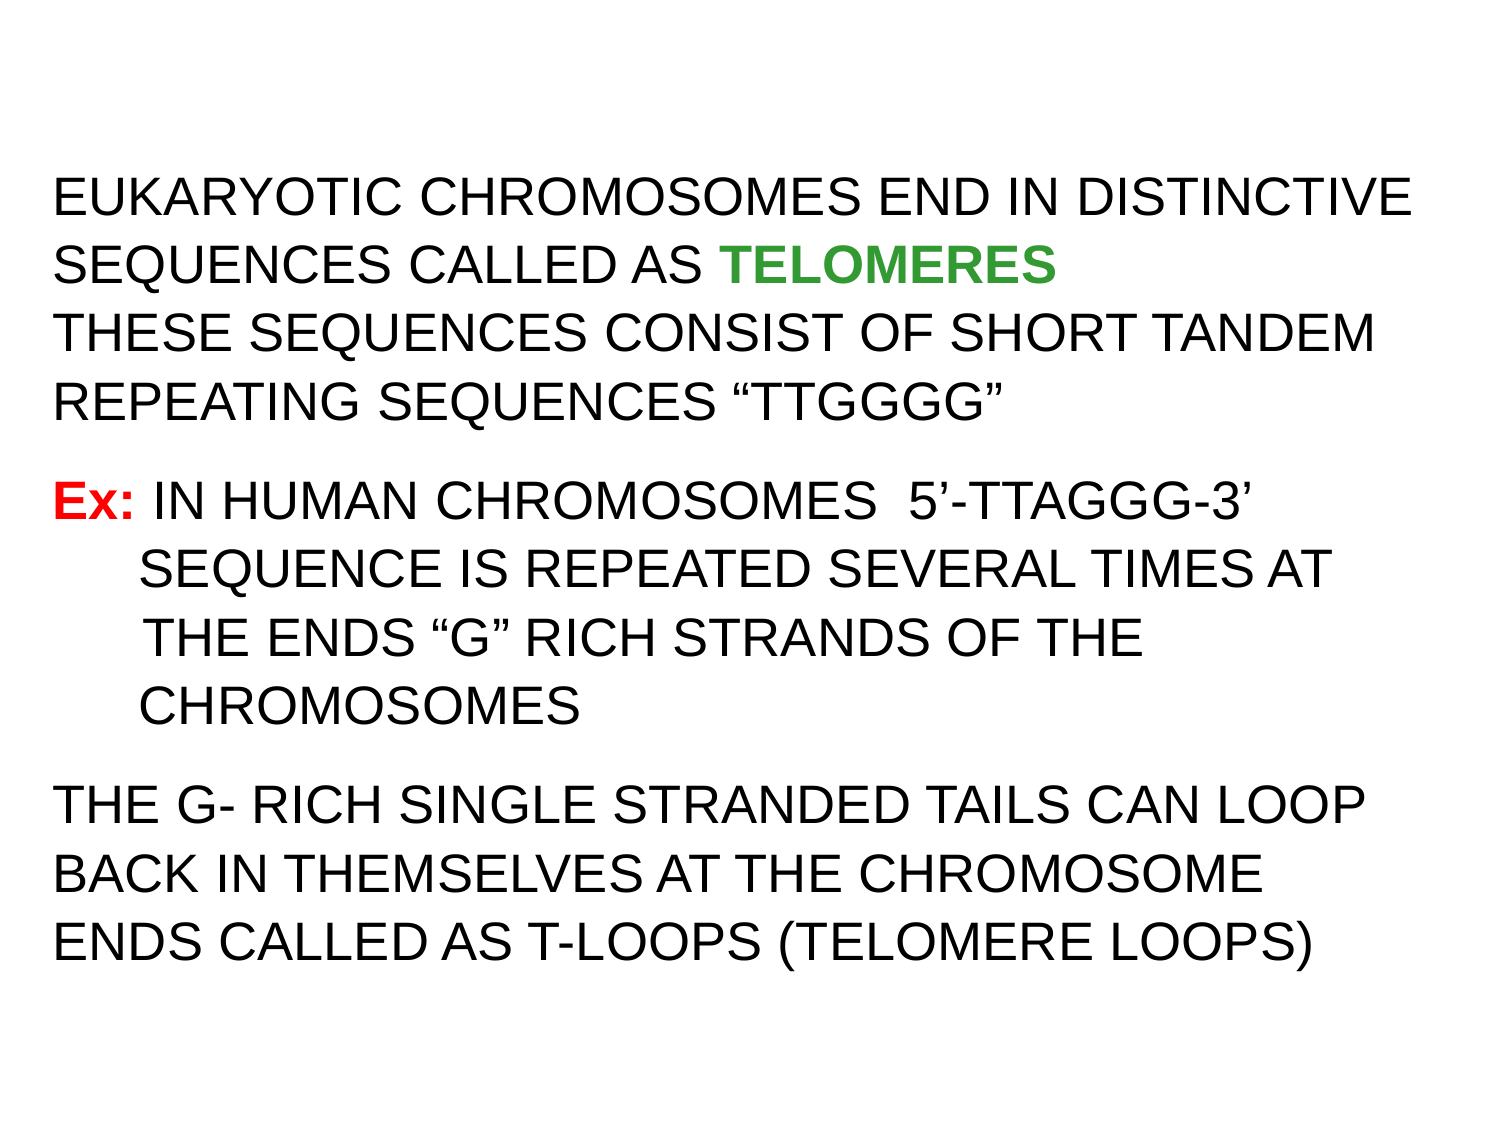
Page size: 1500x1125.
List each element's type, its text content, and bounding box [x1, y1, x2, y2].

list EUKARYOTIC CHROMOSOMES END IN DISTINCTIVE SEQUENCES CALLED AS TELOMERES THESE SEQUENCES CONSIST OF SHORT TANDEM REPEATING SEQUENCES “TTGGGG” Ex: IN HUMAN CHROMOSOMES 5’-TTAGGG-3’ SEQUENCE IS REPEATED SEVERAL TIMES AT THE ENDS “G” RICH STRANDS OF THE CHROMOSOMES THE G- RICH SINGLE STRANDED TAILS CAN LOOP BACK IN THEMSELVES AT THE CHROMOSOME ENDS CALLED AS T-LOOPS (TELOMERE LOOPS) [37, 124, 1438, 978]
